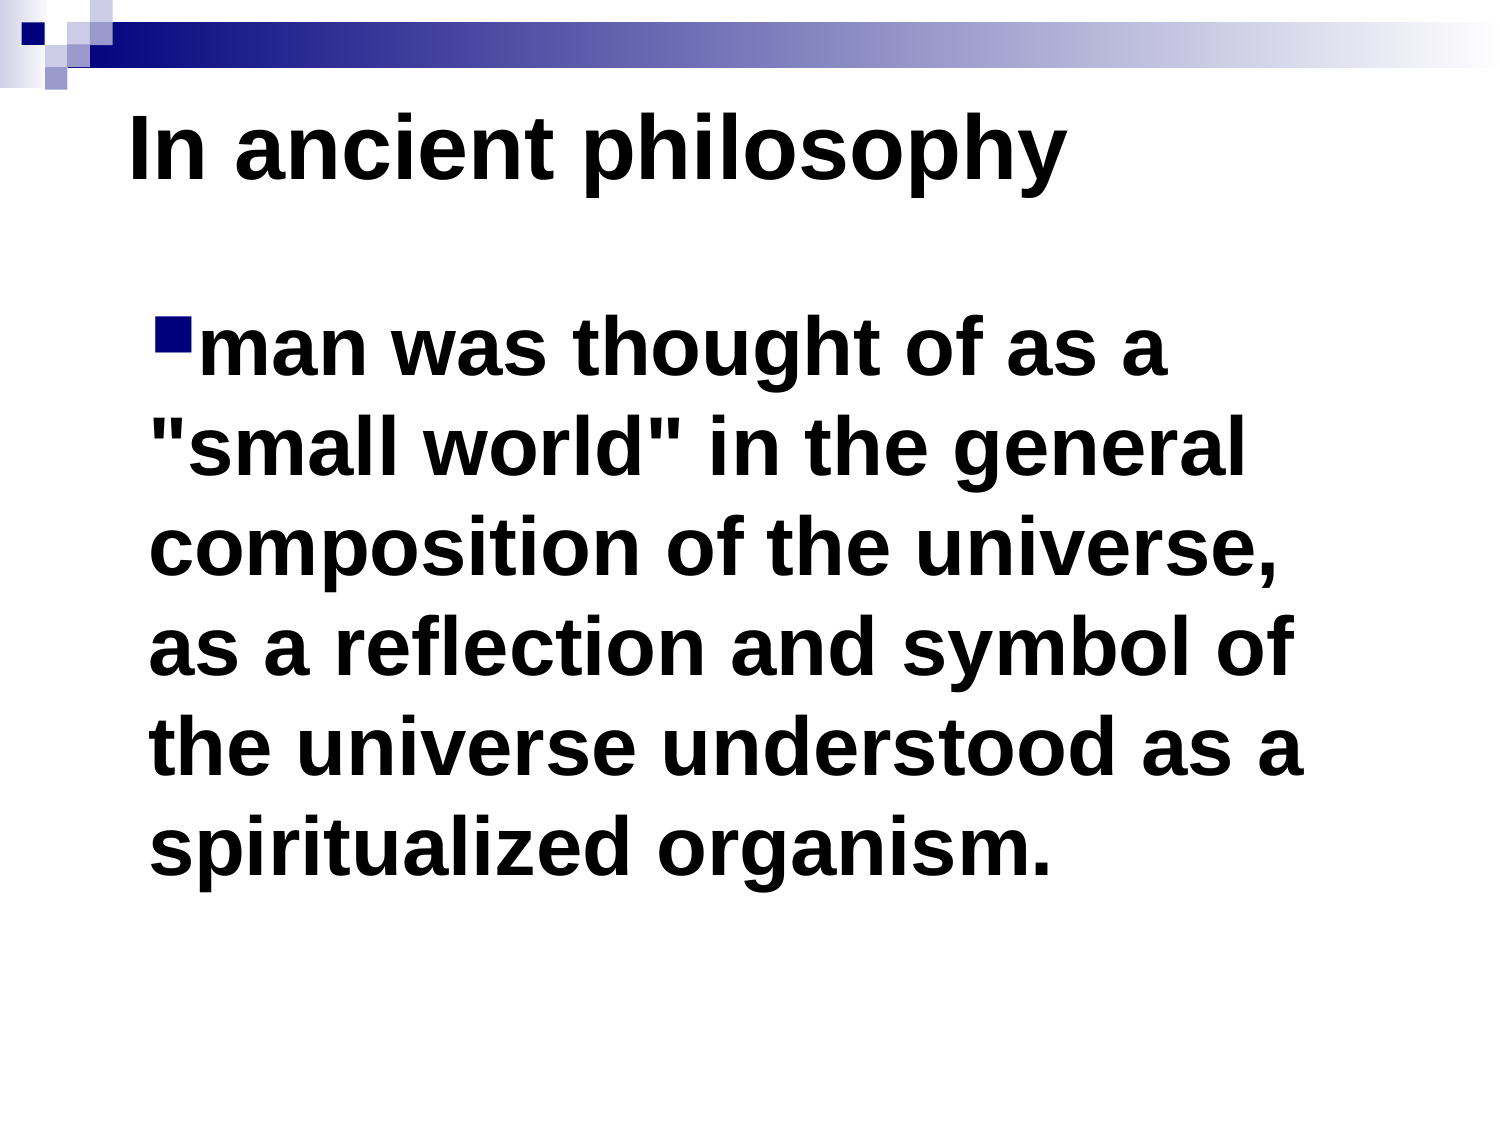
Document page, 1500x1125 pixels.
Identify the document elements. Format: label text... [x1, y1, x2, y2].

list man was thought of as a "small world" in the general composition of the universe, as a reflection and symbol of the universe understood as a spiritualized organism. [76, 208, 1412, 1059]
title In ancient philosophy [112, 54, 1388, 208]
